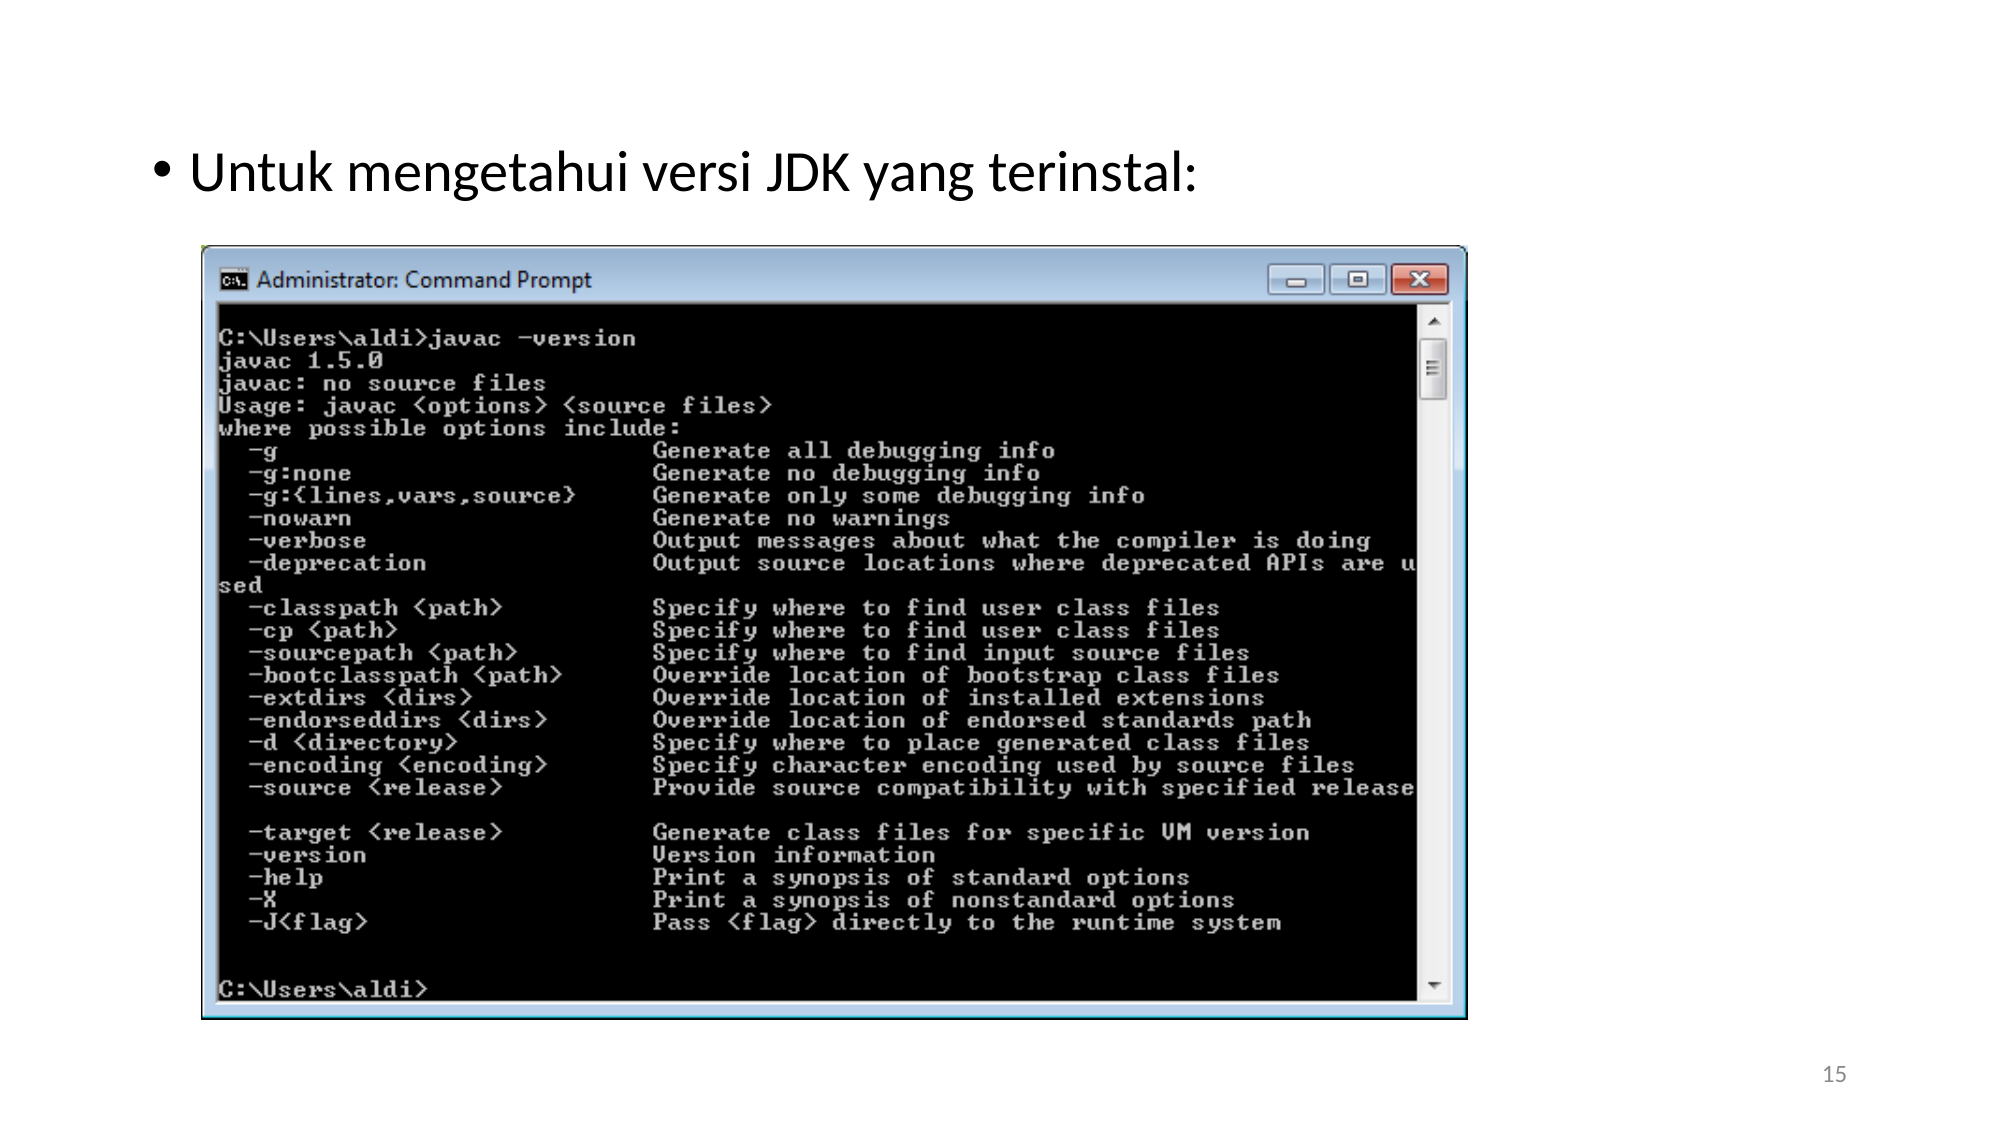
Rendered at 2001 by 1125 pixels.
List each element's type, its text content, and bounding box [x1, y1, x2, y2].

list Untuk mengetahui versi JDK yang terinstal: [137, 133, 1863, 1014]
slide_number 15 [1412, 1042, 1863, 1103]
picture [200, 245, 1468, 1020]
